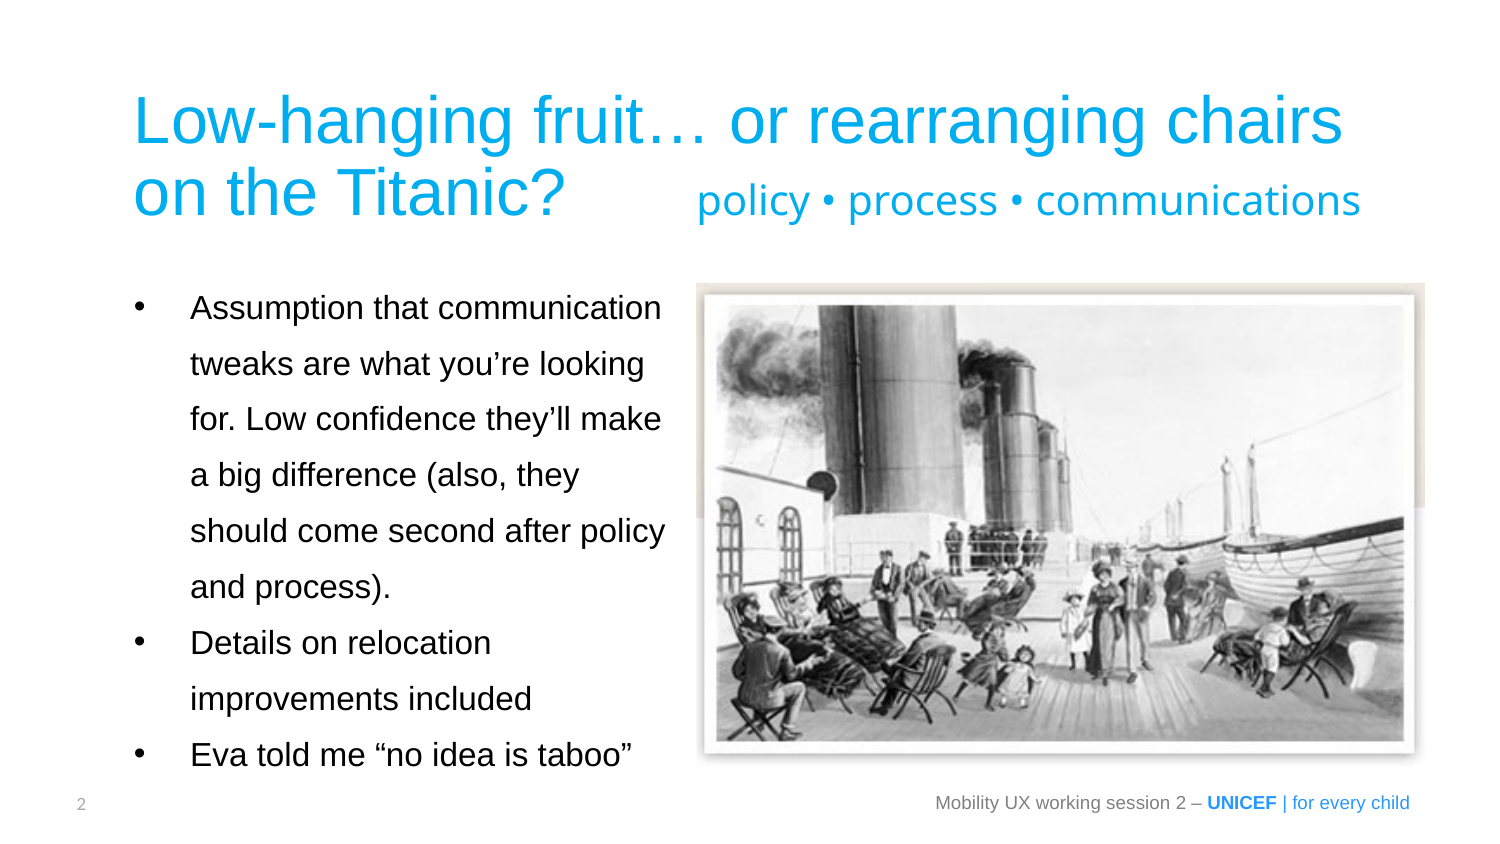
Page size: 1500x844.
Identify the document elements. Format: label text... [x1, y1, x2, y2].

text_box Low-hanging fruit… or rearranging chairs on the Titanic? policy • process • communications [133, 85, 1484, 227]
picture [696, 283, 1425, 766]
text_box Assumption that communication tweaks are what you’re looking for. Low confidence they’ll make a big difference (also, they should come second after policy and process). Details on relocation improvements included Eva told me “no idea is taboo” [133, 269, 686, 456]
footer Mobility UX working session 2 – UNICEF | for every child [920, 779, 1425, 825]
slide_number 2 [61, 780, 412, 826]
